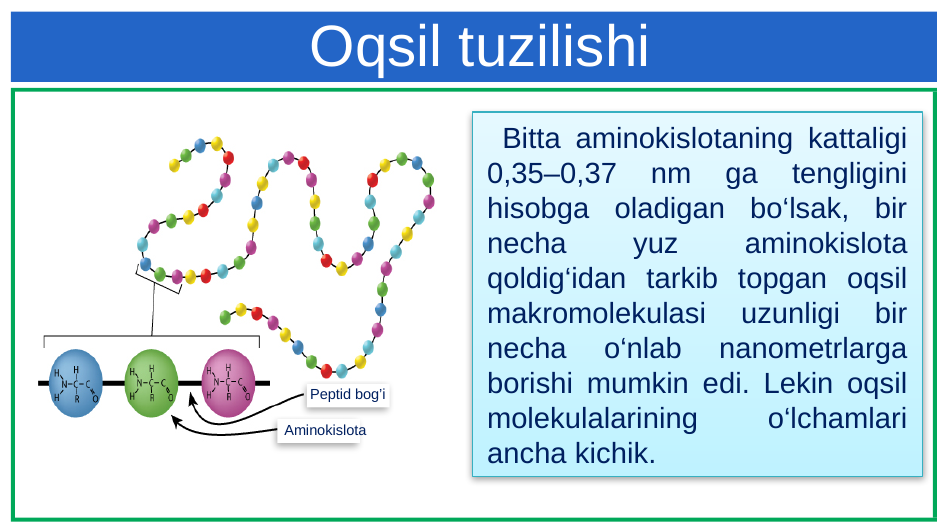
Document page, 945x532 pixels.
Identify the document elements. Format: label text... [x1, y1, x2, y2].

text_box Oqsil tuzilishi [295, 0, 680, 86]
picture [16, 111, 473, 455]
text_box Bitta aminokislotaning kattaligi 0,35–0,37 nm ga tengligini hisobga oladigan bo‘lsak, bir necha yuz aminokislota qoldig‘idan tarkib topgan oqsil makromolekulasi uzunligi bir necha o‘nlab nanometrlarga borishi mumkin edi. Lekin oqsil molekulalarining o‘lchamlari ancha kichik. [472, 111, 923, 477]
